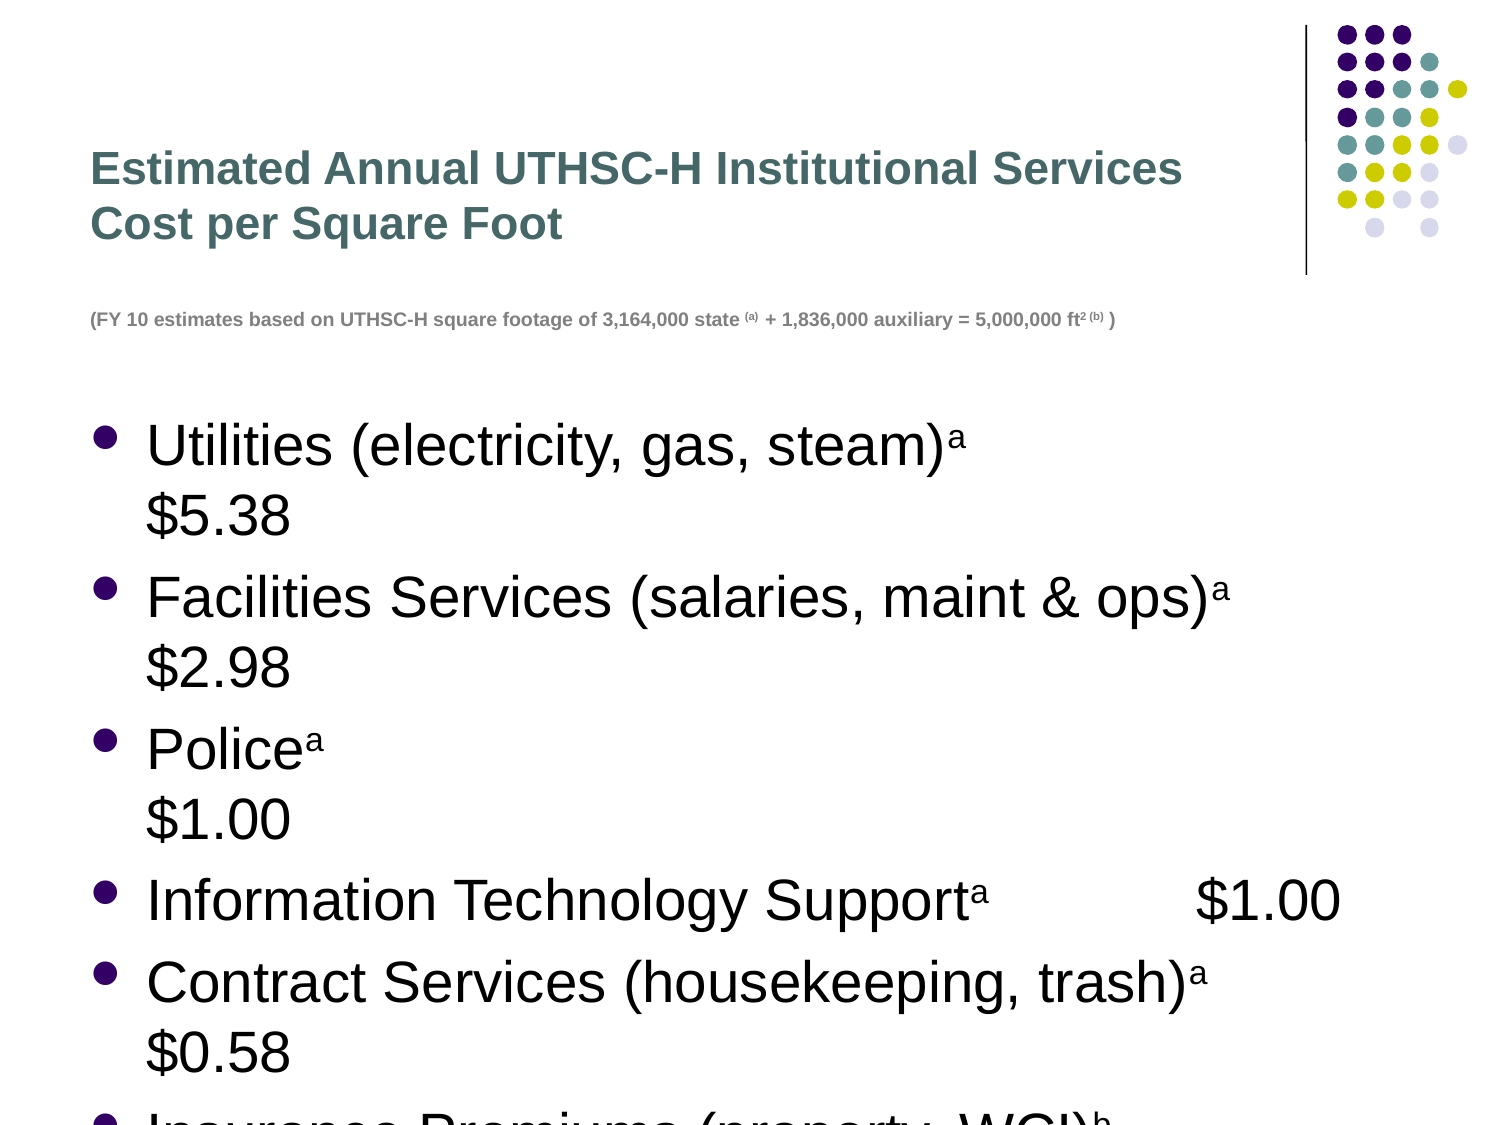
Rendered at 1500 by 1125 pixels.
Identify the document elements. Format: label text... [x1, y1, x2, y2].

title Estimated Annual UTHSC-H Institutional Services Cost per Square Foot (FY 10 estimates based on UTHSC-H square footage of 3,164,000 state (a) + 1,836,000 auxiliary = 5,000,000 ft2 (b) ) [74, 124, 1313, 338]
list Utilities (electricity, gas, steam)a $5.38 Facilities Services (salaries, maint & ops)a $2.98 Policea $1.00 Information Technology Supporta $1.00 Contract Services (housekeeping, trash)a $0.58 Insurance Premiums (property, WCI)b $0.50 Environmental Health & Safetyb $0.45 [74, 399, 1463, 1101]
